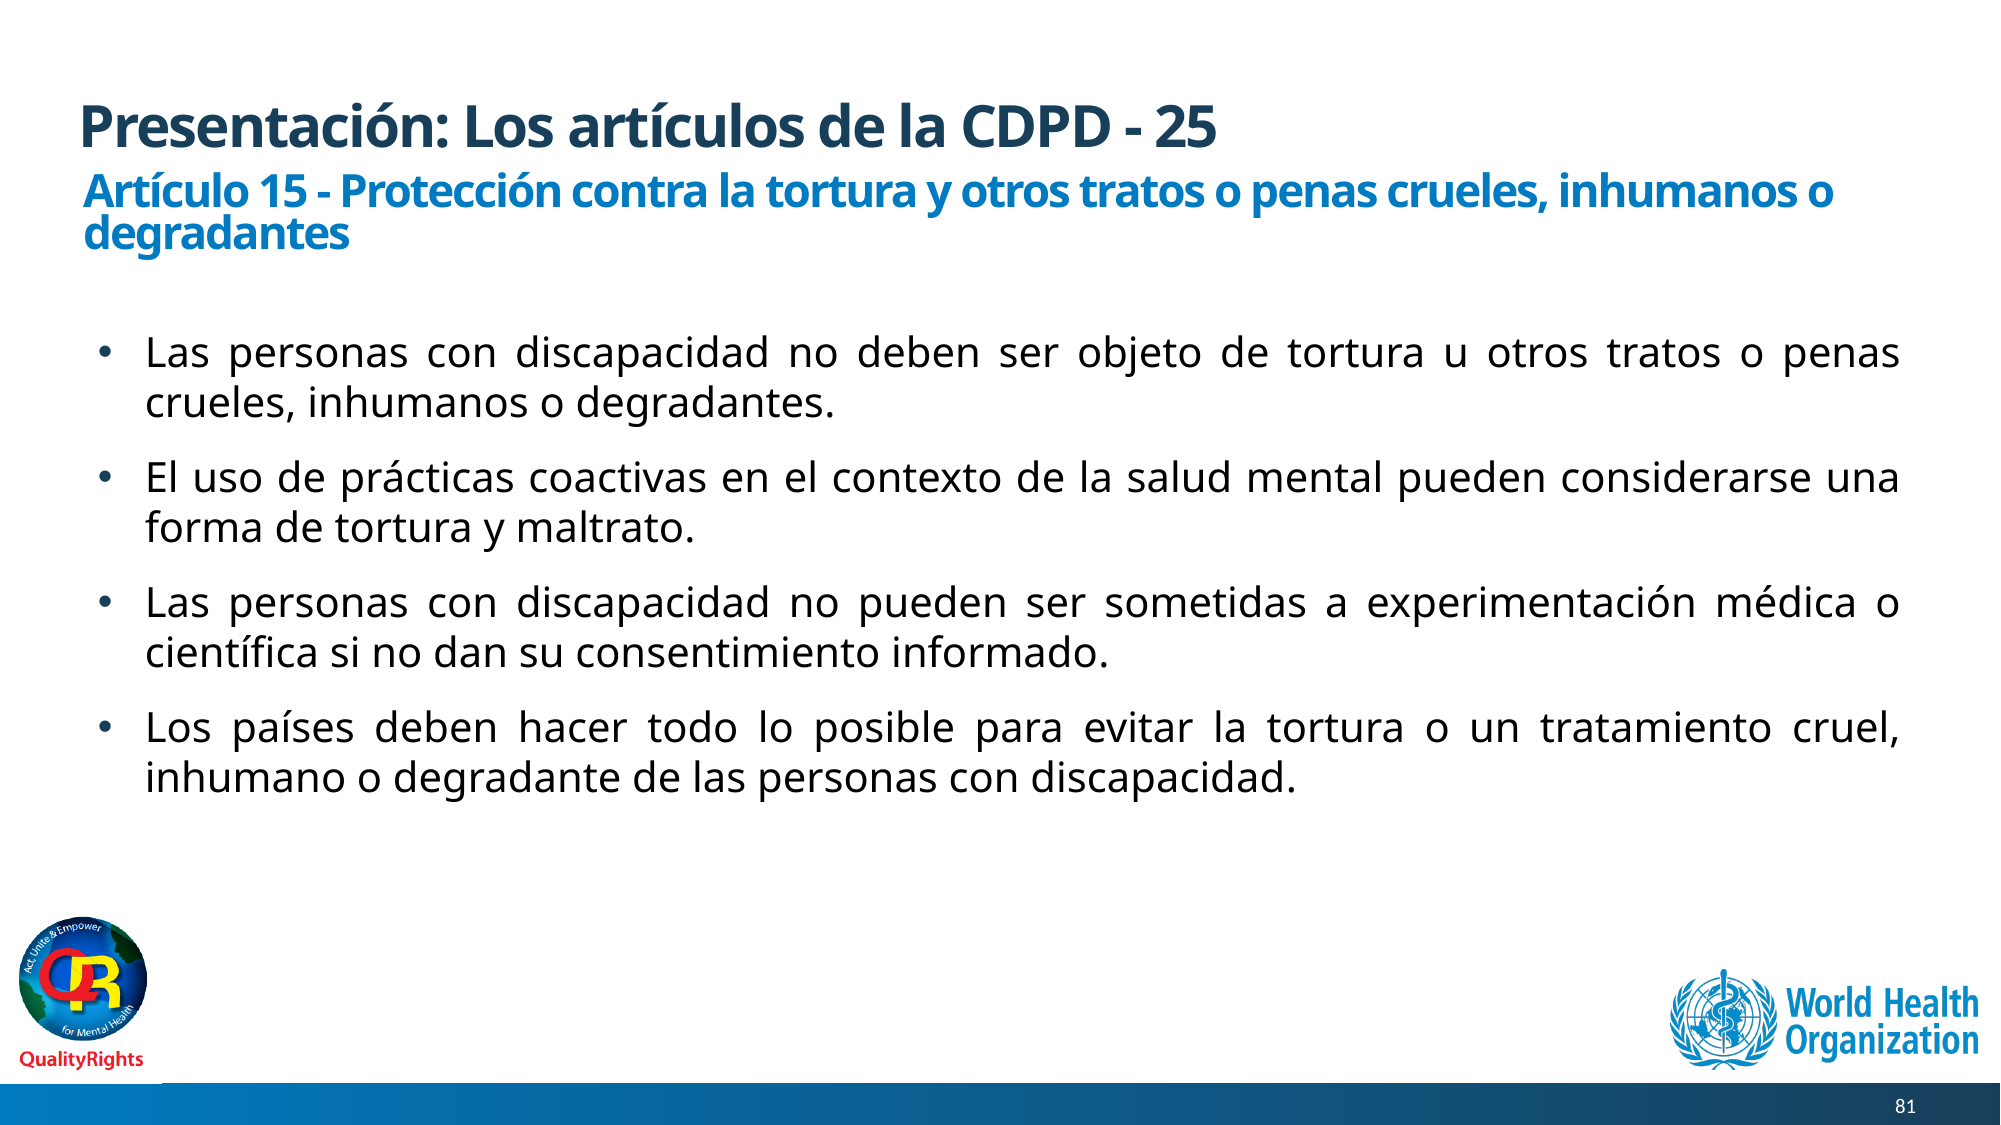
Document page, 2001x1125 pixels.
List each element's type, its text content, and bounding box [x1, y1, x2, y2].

picture [1730, 969, 1978, 1070]
picture [1742, 1024, 1750, 1036]
picture [1670, 1029, 1716, 1070]
title Presentación: Los artículos de la CDPD - 25 [63, 83, 1671, 154]
picture [1678, 1024, 1682, 1034]
picture [1713, 1024, 1722, 1029]
picture [1792, 1029, 1801, 1049]
picture [0, 899, 162, 1084]
list Artículo 15 - Protección contra la tortura y otros tratos o penas crueles, inhumanos o degradantes [83, 174, 1917, 304]
picture [1683, 1024, 1762, 1060]
picture [1747, 1024, 1758, 1042]
picture [1725, 1040, 1747, 1054]
picture [1716, 1064, 1731, 1070]
list Las personas con discapacidad no deben ser objeto de tortura u otros tratos o penas crueles, inhumanos o degradantes. El uso de prácticas coactivas en el contexto de la salud mental pueden considerarse una forma de tortura y maltrato. Las personas con discapacidad no pueden ser sometidas a experimentación médica o científica si no dan su consentimiento informado. Los países deben hacer todo lo posible para evitar la tortura o un tratamiento cruel, inhumano o degradante de las personas con discapacidad. [83, 318, 1917, 1024]
